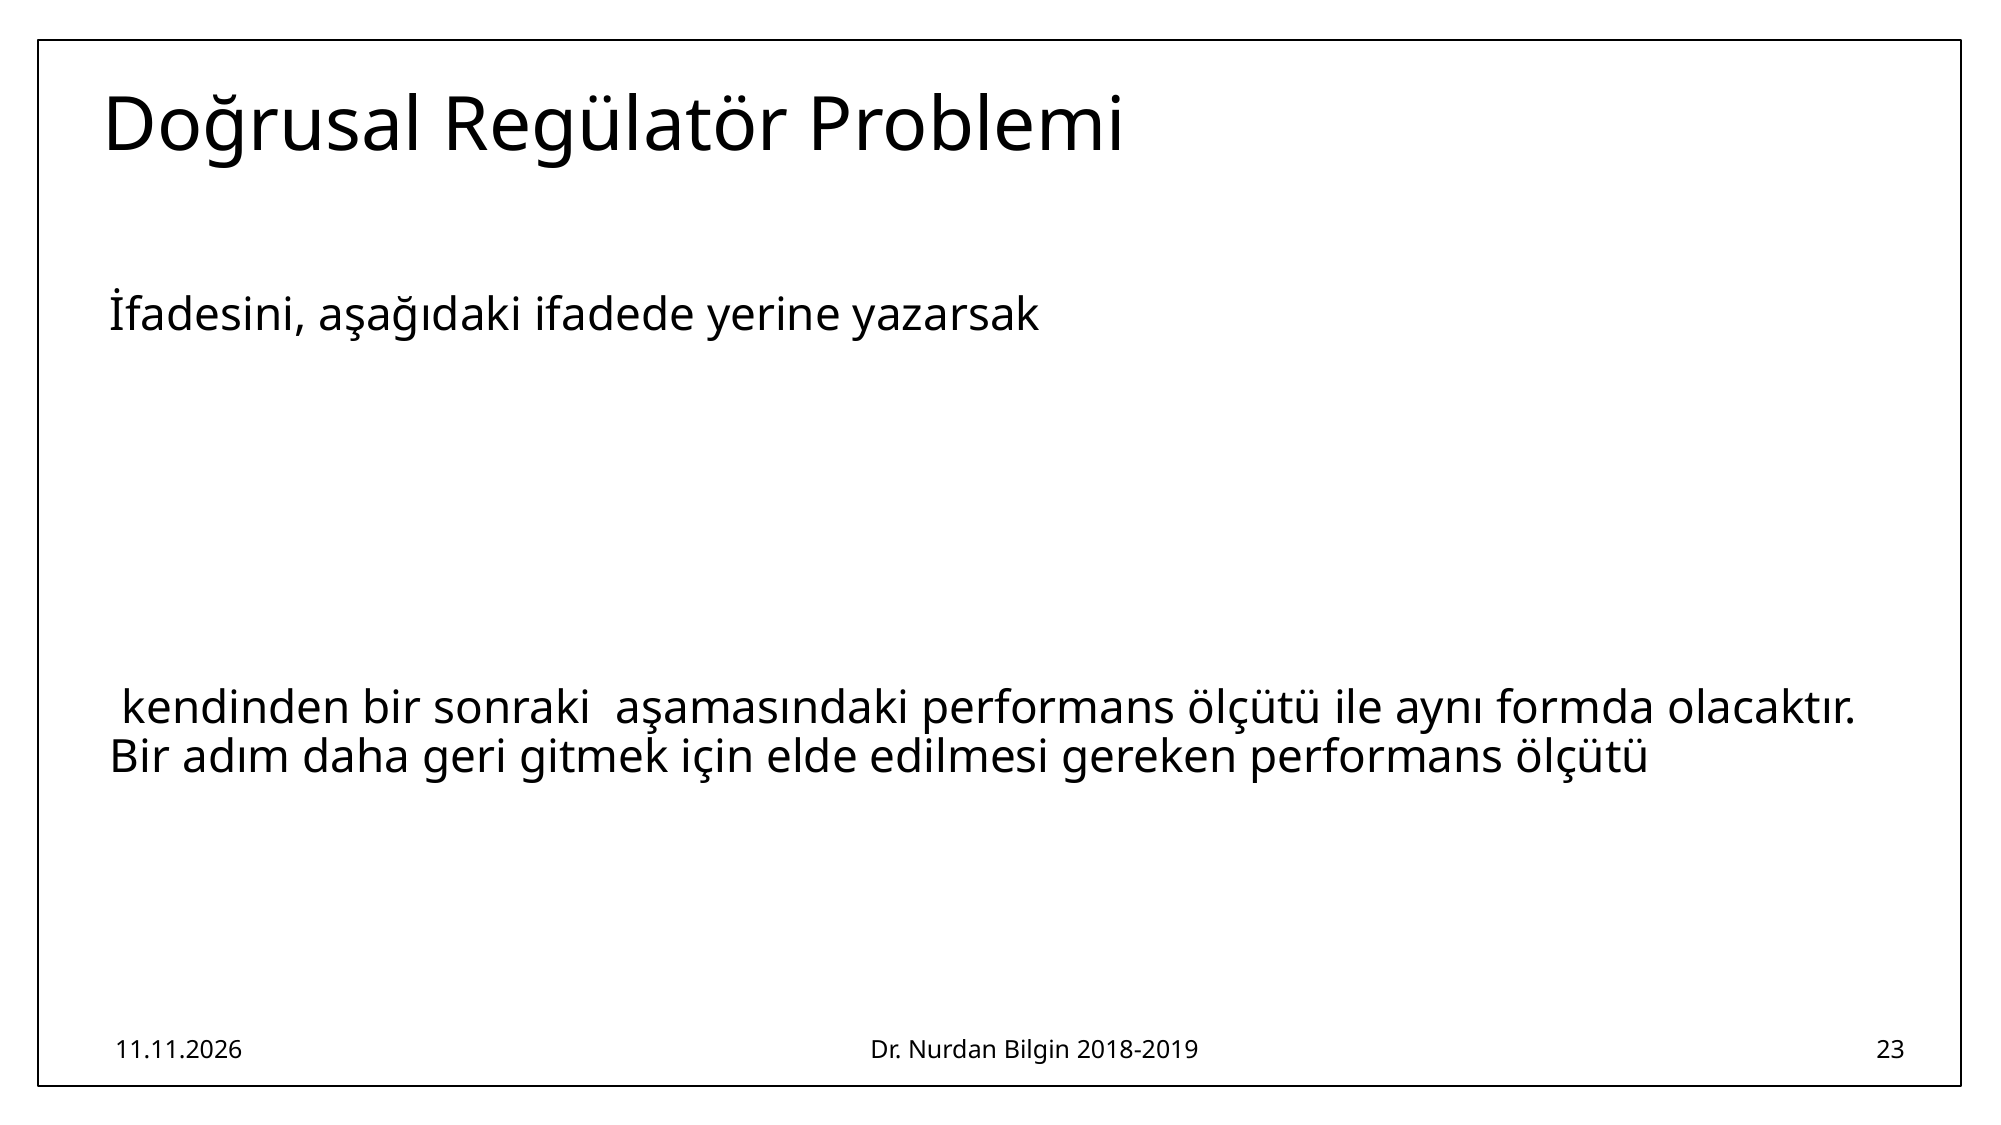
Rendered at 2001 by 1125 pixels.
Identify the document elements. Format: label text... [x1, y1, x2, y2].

slide_number 23 [1640, 1020, 1920, 1081]
footer Dr. Nurdan Bilgin 2018-2019 [647, 1020, 1422, 1081]
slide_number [100, 1020, 483, 1081]
title Doğrusal Regülatör Problemi [87, 68, 1921, 184]
